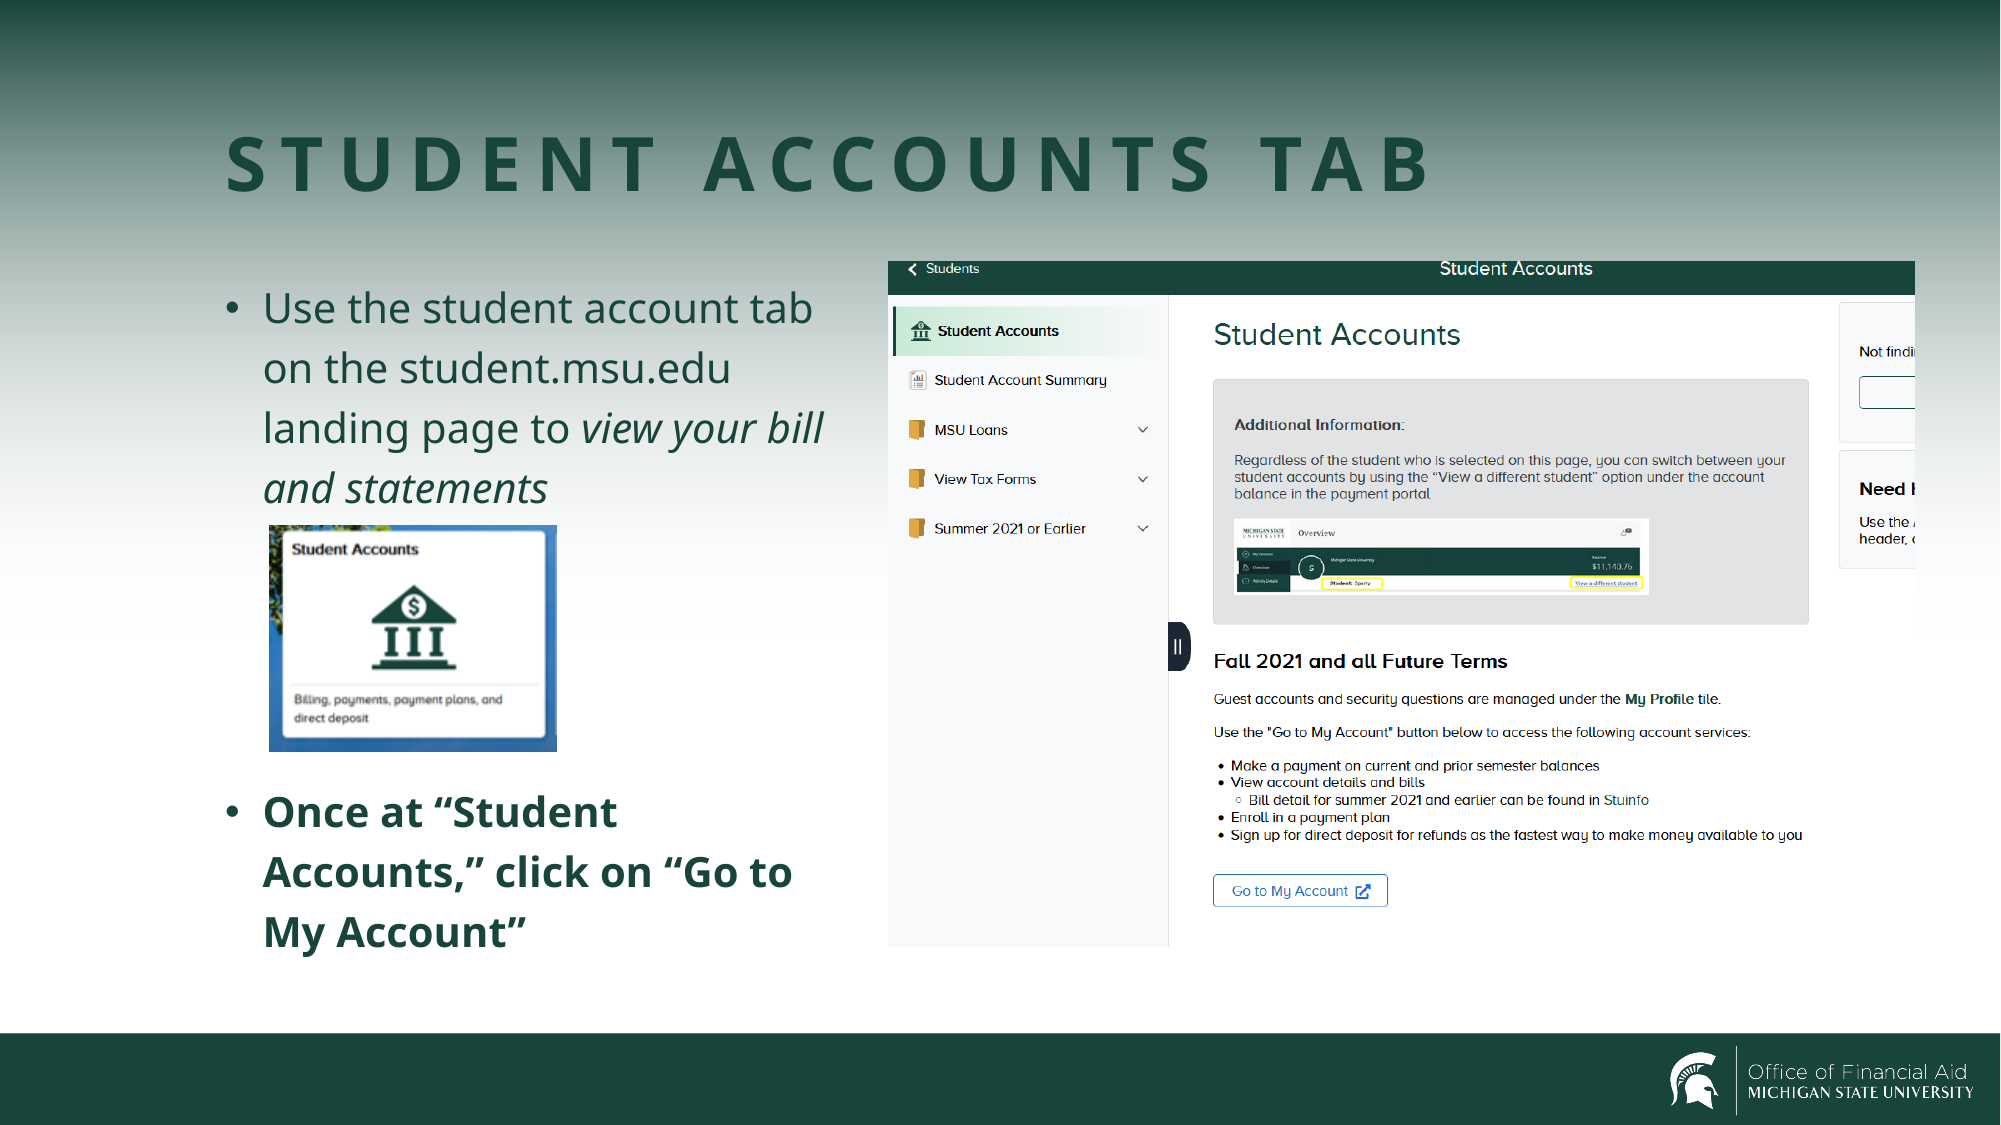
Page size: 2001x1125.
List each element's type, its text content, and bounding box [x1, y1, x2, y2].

picture [888, 261, 1915, 947]
title Student Accounts Tab [225, 116, 1603, 331]
picture [1670, 1046, 1974, 1117]
picture [269, 525, 557, 752]
list Use the student account tab on the student.msu.edu landing page to view your bill and statements Once at “Student Accounts,” click on “Go to My Account” [225, 272, 840, 541]
